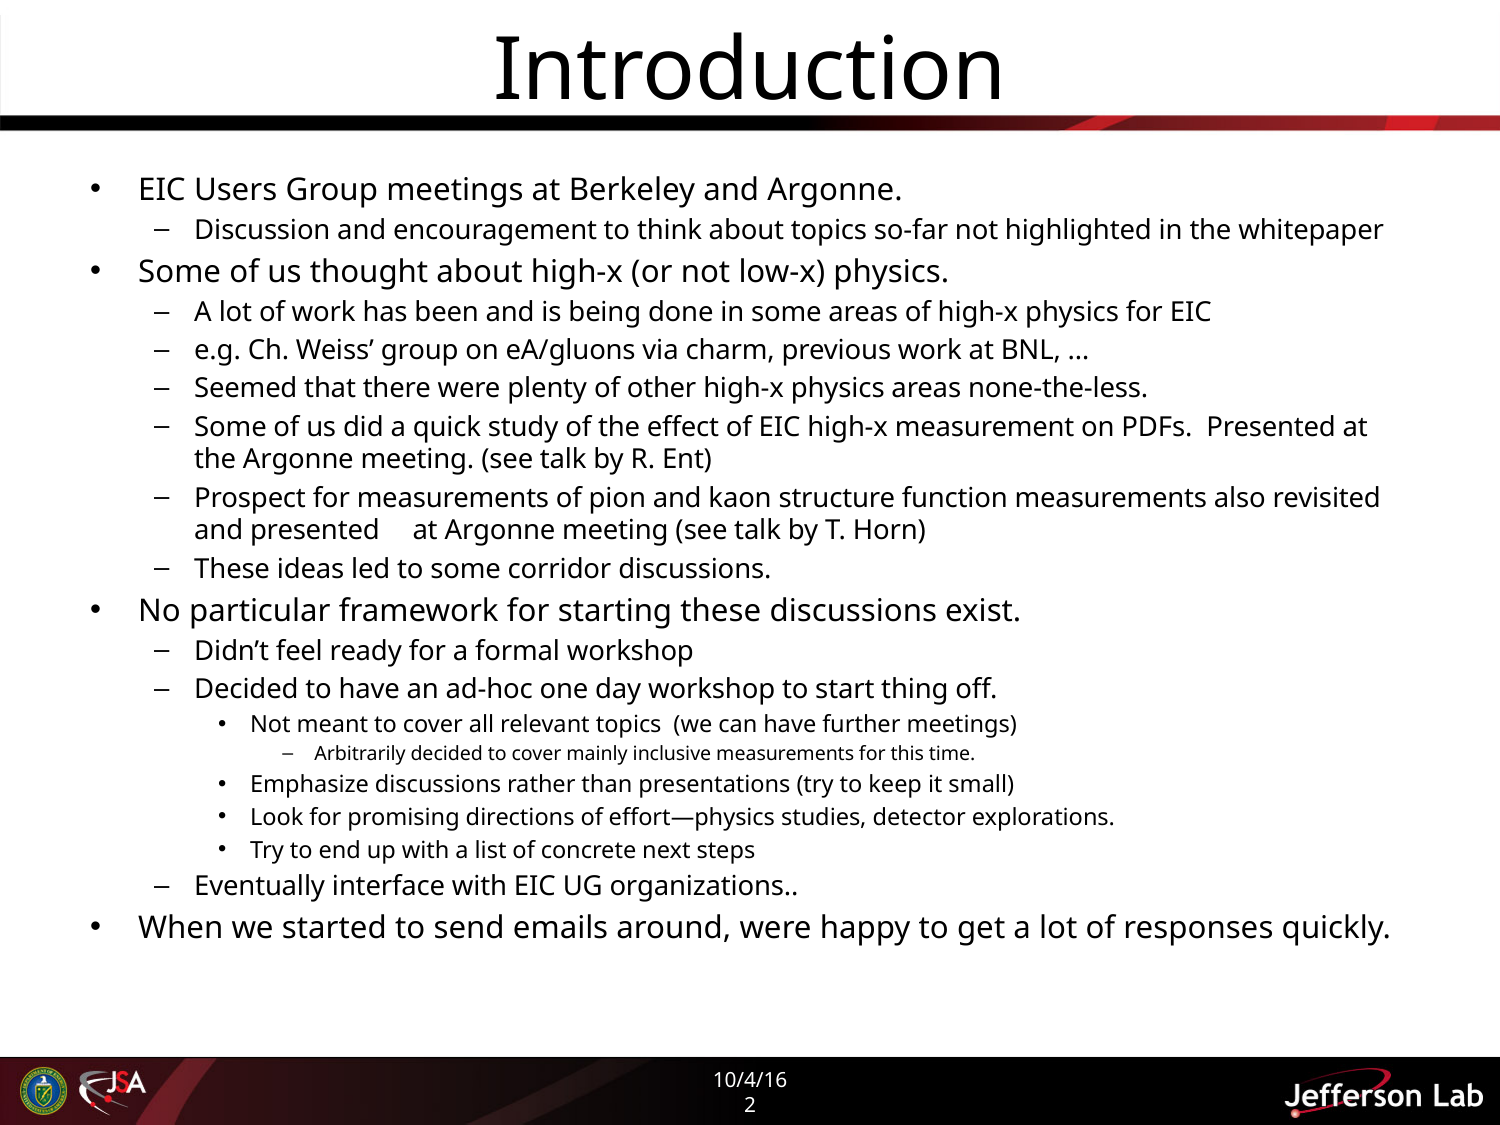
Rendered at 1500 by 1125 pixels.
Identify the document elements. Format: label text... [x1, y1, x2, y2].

title Introduction [75, 31, 1425, 98]
picture [0, 0, 1500, 1125]
list EIC Users Group meetings at Berkeley and Argonne. Discussion and encouragement to think about topics so-far not highlighted in the whitepaper Some of us thought about high-x (or not low-x) physics. A lot of work has been and is being done in some areas of high-x physics for EIC e.g. Ch. Weiss’ group on eA/gluons via charm, previous work at BNL, … Seemed that there were plenty of other high-x physics areas none-the-less. Some of us did a quick study of the effect of EIC high-x measurement on PDFs. Presented at the Argonne meeting. (see talk by R. Ent) Prospect for measurements of pion and kaon structure function measurements also revisited and presented at Argonne meeting (see talk by T. Horn) These ideas led to some corridor discussions. No particular framework for starting these discussions exist. Didn’t feel ready for a formal workshop Decided to have an ad-hoc one day workshop to start thing off. Not meant to cover all relevant topics (we can have further meetings) Arbitrarily decided to cover mainly inclusive measurements for this time. Emphasize discussions rather than presentations (try to keep it small) Look for promising directions of effort—physics studies, detector explorations. Try to end up with a list of concrete next steps Eventually interface with EIC UG organizations.. When we started to send emails around, were happy to get a lot of responses quickly. [75, 161, 1425, 1022]
slide_number 2 [575, 1090, 925, 1122]
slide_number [575, 1048, 925, 1090]
